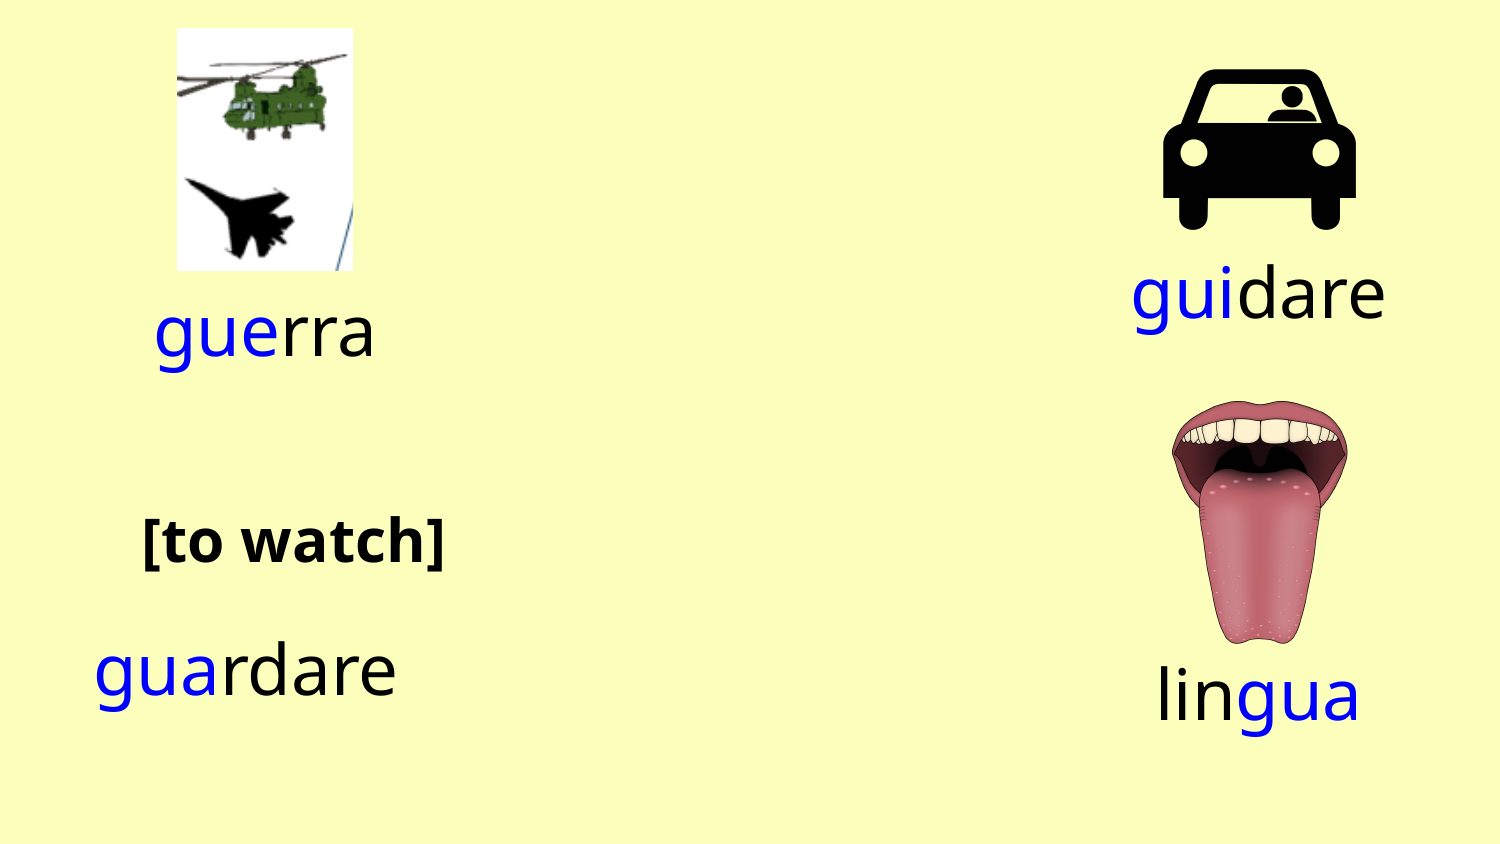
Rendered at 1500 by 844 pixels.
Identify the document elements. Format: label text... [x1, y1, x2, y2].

text_box guardare [0, 609, 493, 707]
picture [176, 28, 354, 271]
text_box lingua [1036, 635, 1482, 756]
picture [1170, 399, 1348, 645]
picture [1159, 65, 1359, 233]
text_box guerra [42, 270, 488, 391]
text_box guidare [1036, 232, 1482, 353]
text_box [to watch] [100, 494, 488, 635]
